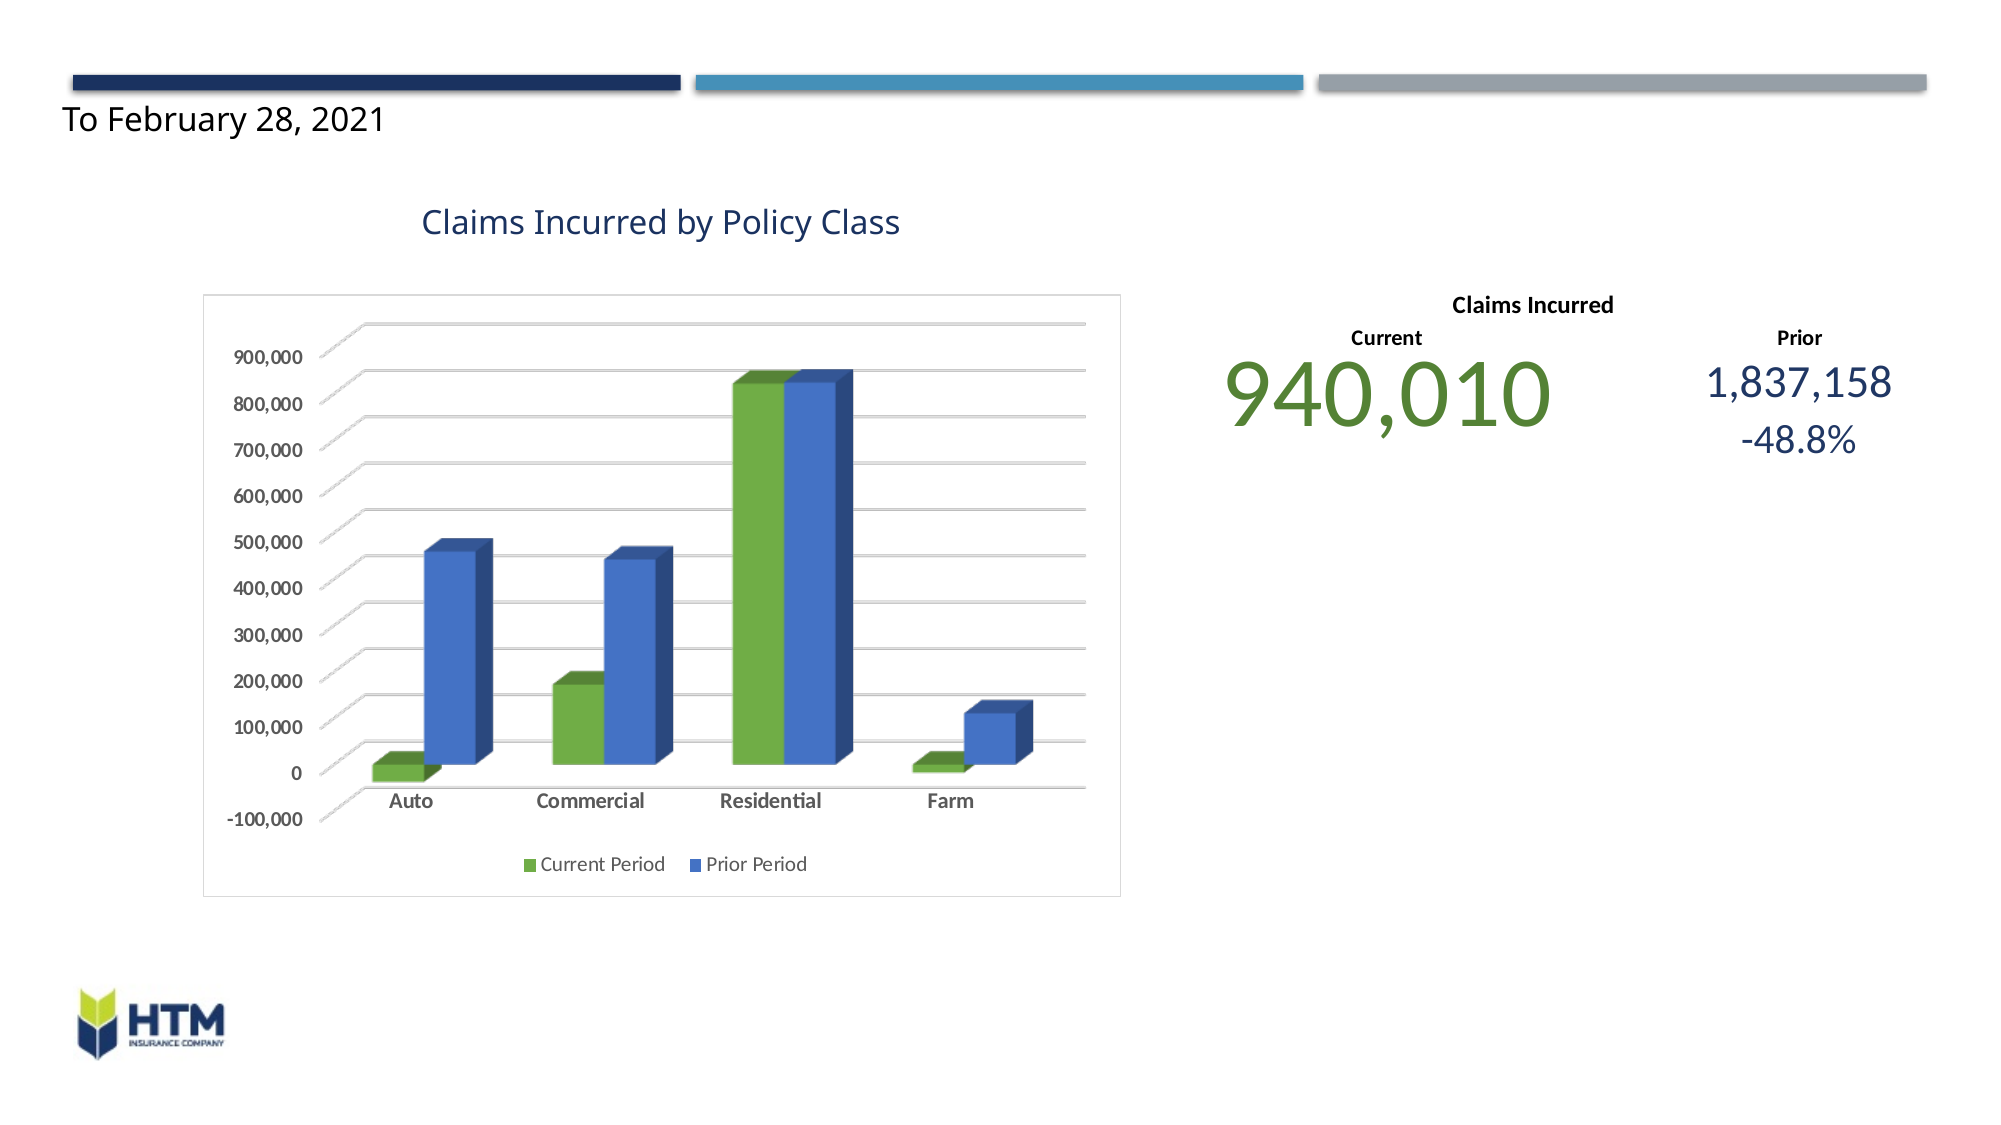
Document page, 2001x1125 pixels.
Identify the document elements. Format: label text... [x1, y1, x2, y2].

text_box Claims Incurred by Policy Class [406, 194, 917, 250]
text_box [201, 293, 1122, 897]
text_box To February 28, 2021 [47, 90, 403, 146]
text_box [1120, 293, 1948, 476]
picture [72, 959, 230, 1090]
